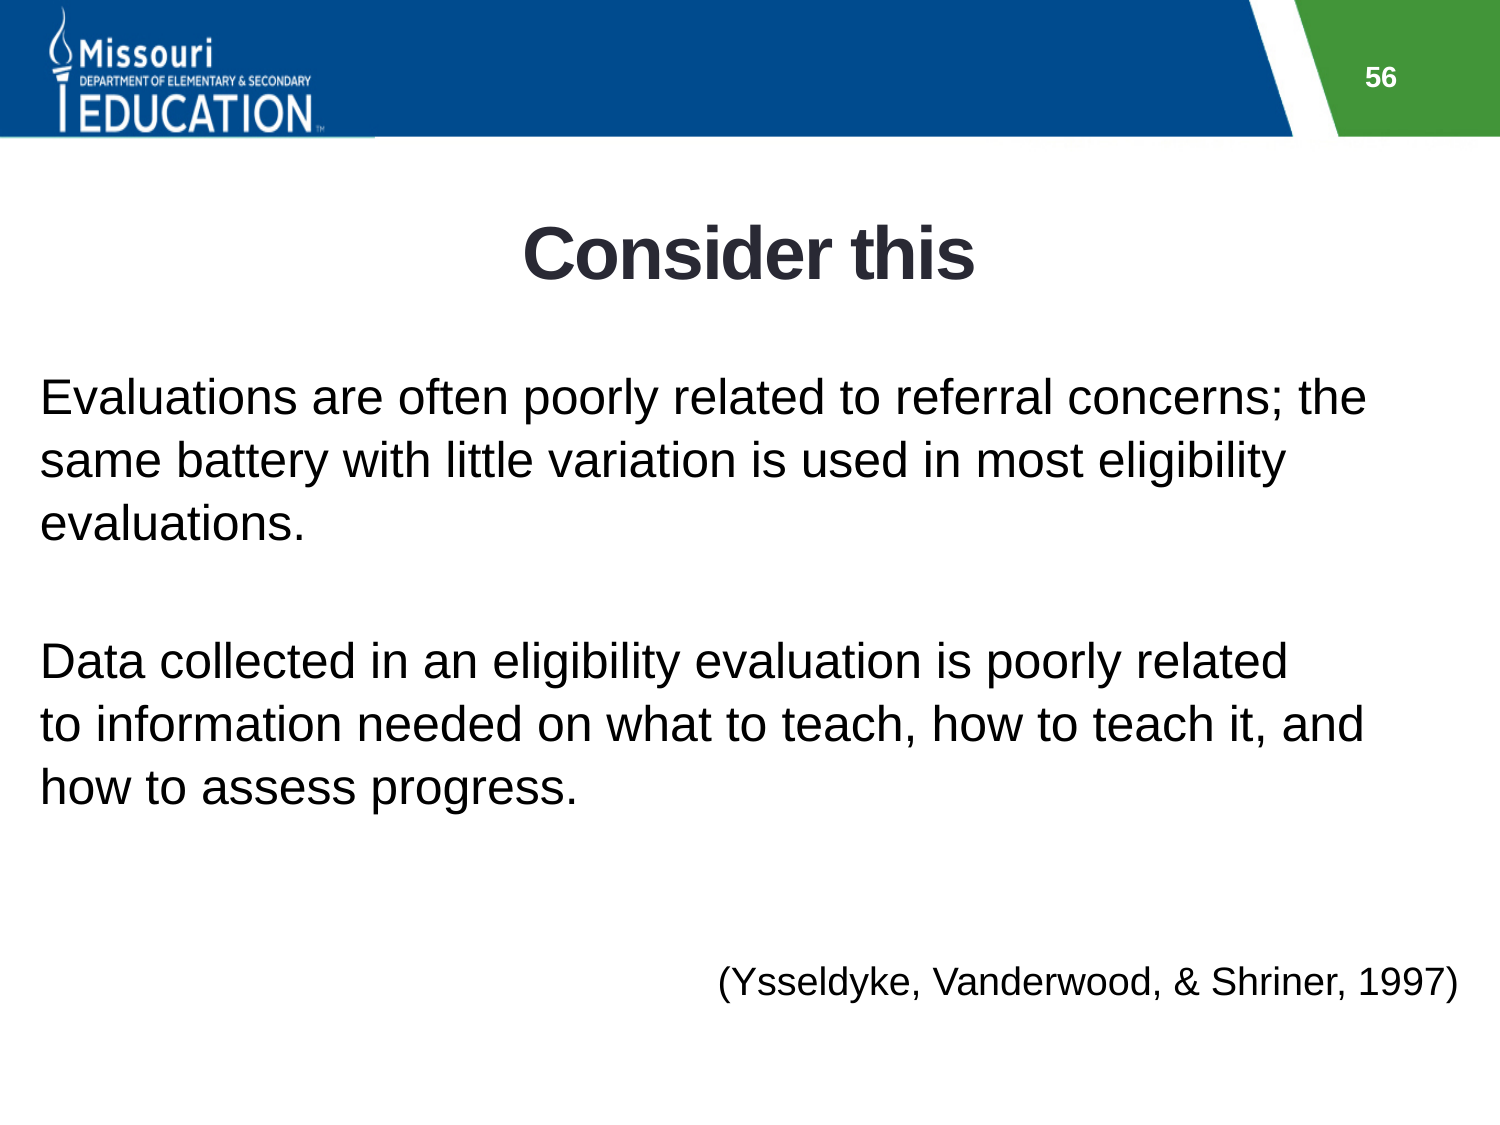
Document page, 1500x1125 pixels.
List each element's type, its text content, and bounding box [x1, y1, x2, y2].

slide_number 56 [1350, 45, 1475, 106]
title Consider this [24, 162, 1475, 338]
picture [0, 0, 1500, 1125]
list Evaluations are often poorly related to referral concerns; the same battery with little variation is used in most eligibility evaluations. Data collected in an eligibility evaluation is poorly related to information needed on what to teach, how to teach it, and how to assess progress. (Ysseldyke, Vanderwood, & Shriner, 1997) [24, 354, 1475, 1080]
